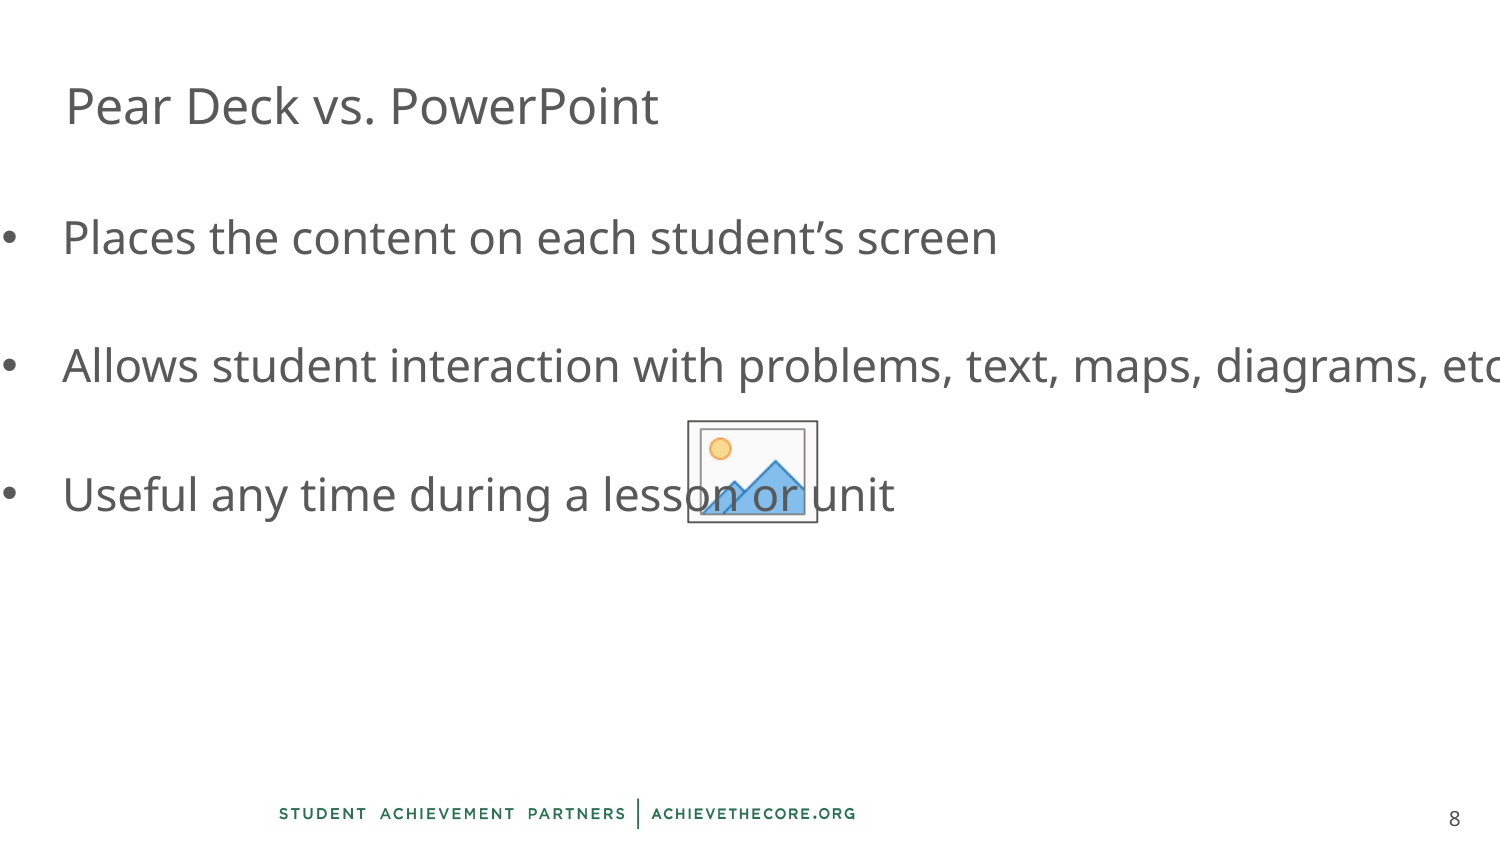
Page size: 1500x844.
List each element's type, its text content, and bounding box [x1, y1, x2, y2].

picture [49, 193, 1457, 751]
title Pear Deck vs. PowerPoint [50, 33, 1457, 175]
picture [266, 794, 870, 833]
